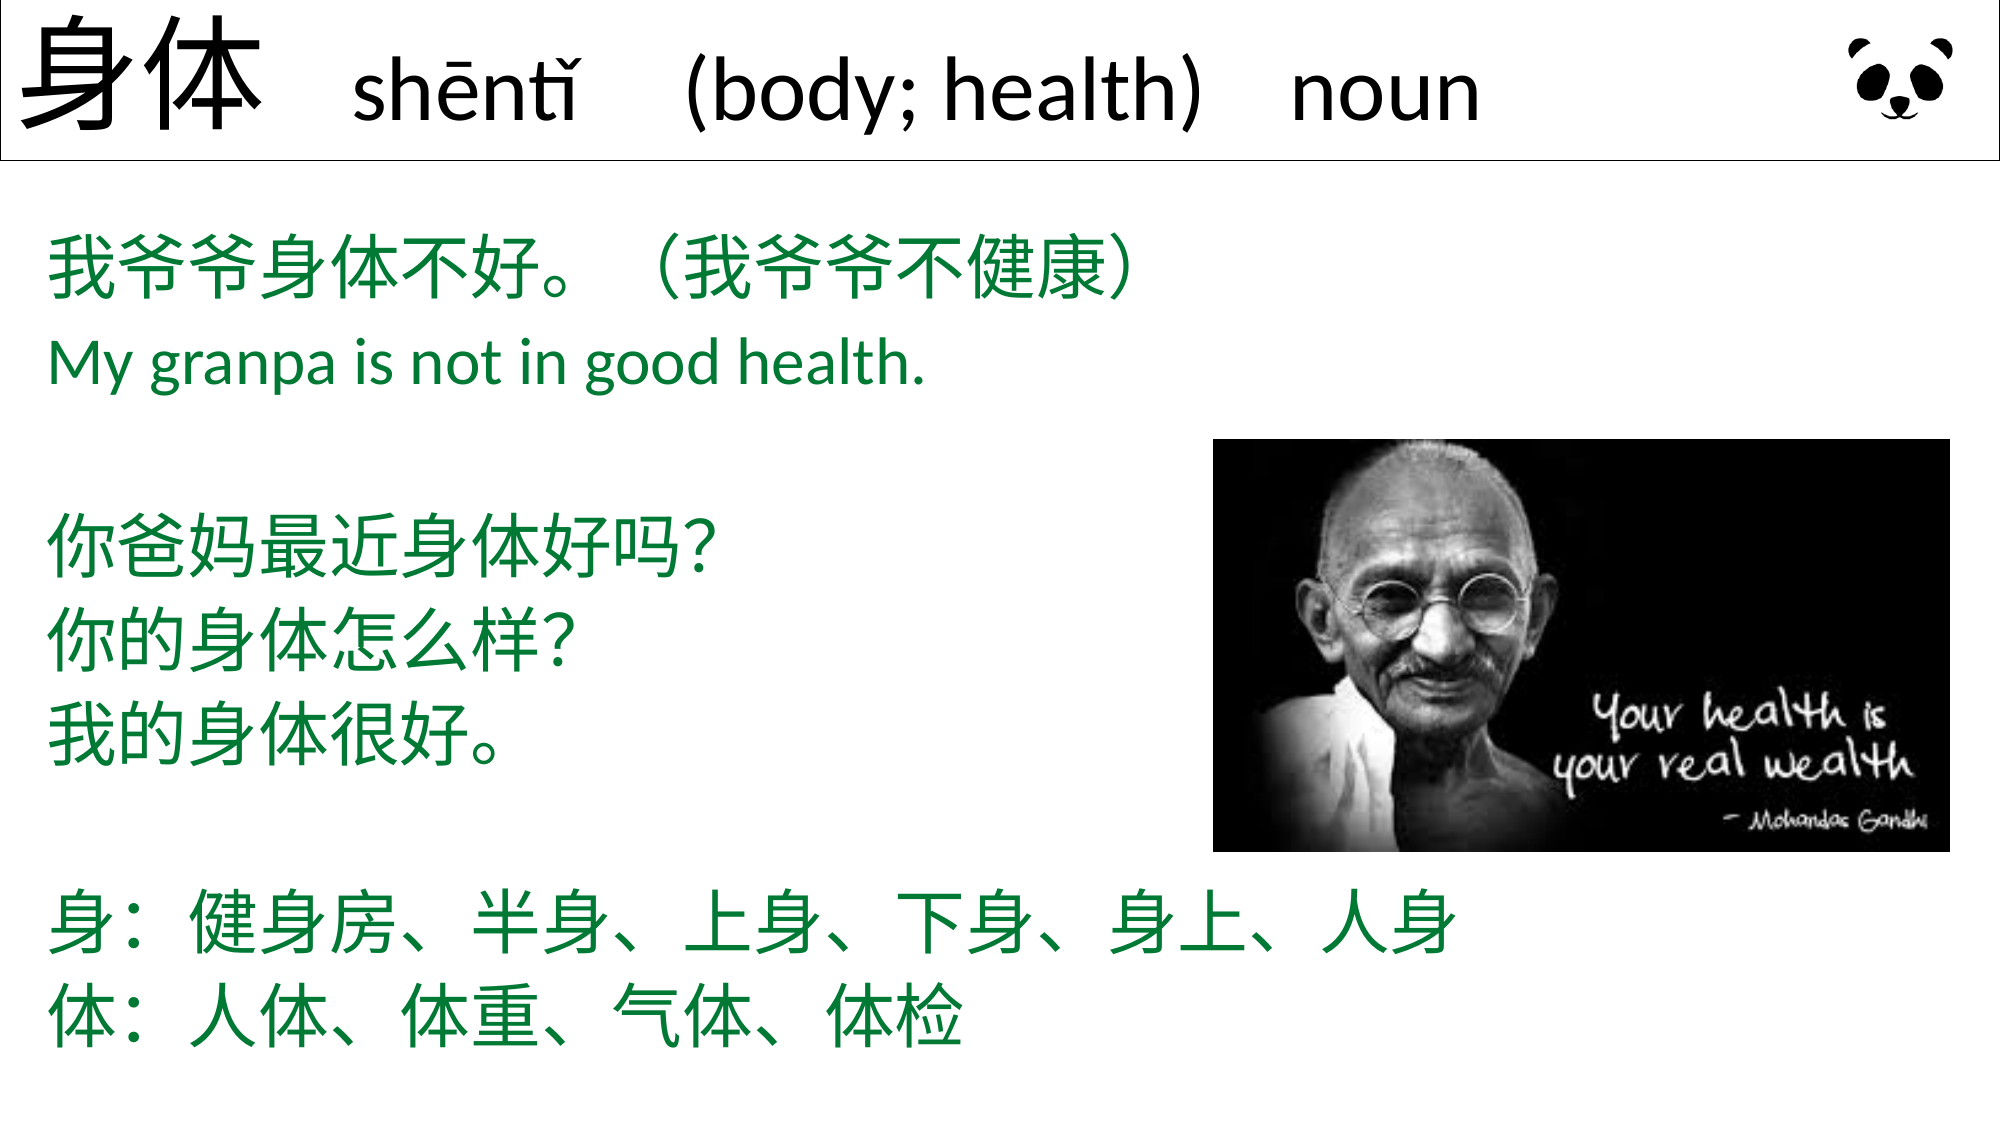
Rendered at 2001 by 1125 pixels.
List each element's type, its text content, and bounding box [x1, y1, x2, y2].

text_box 身体 shēntǐ (body; health) noun [0, 0, 2000, 161]
list 我爷爷身体不好。（我爷爷不健康） My granpa is not in good health. 你爸妈最近身体好吗？ 你的身体怎么样？ 我的身体很好。 身：健身房、半身、上身、下身、身上、人身 体：人体、体重、气体、体检 [31, 224, 1650, 1073]
picture [1213, 439, 1950, 852]
picture [1830, 13, 1969, 152]
